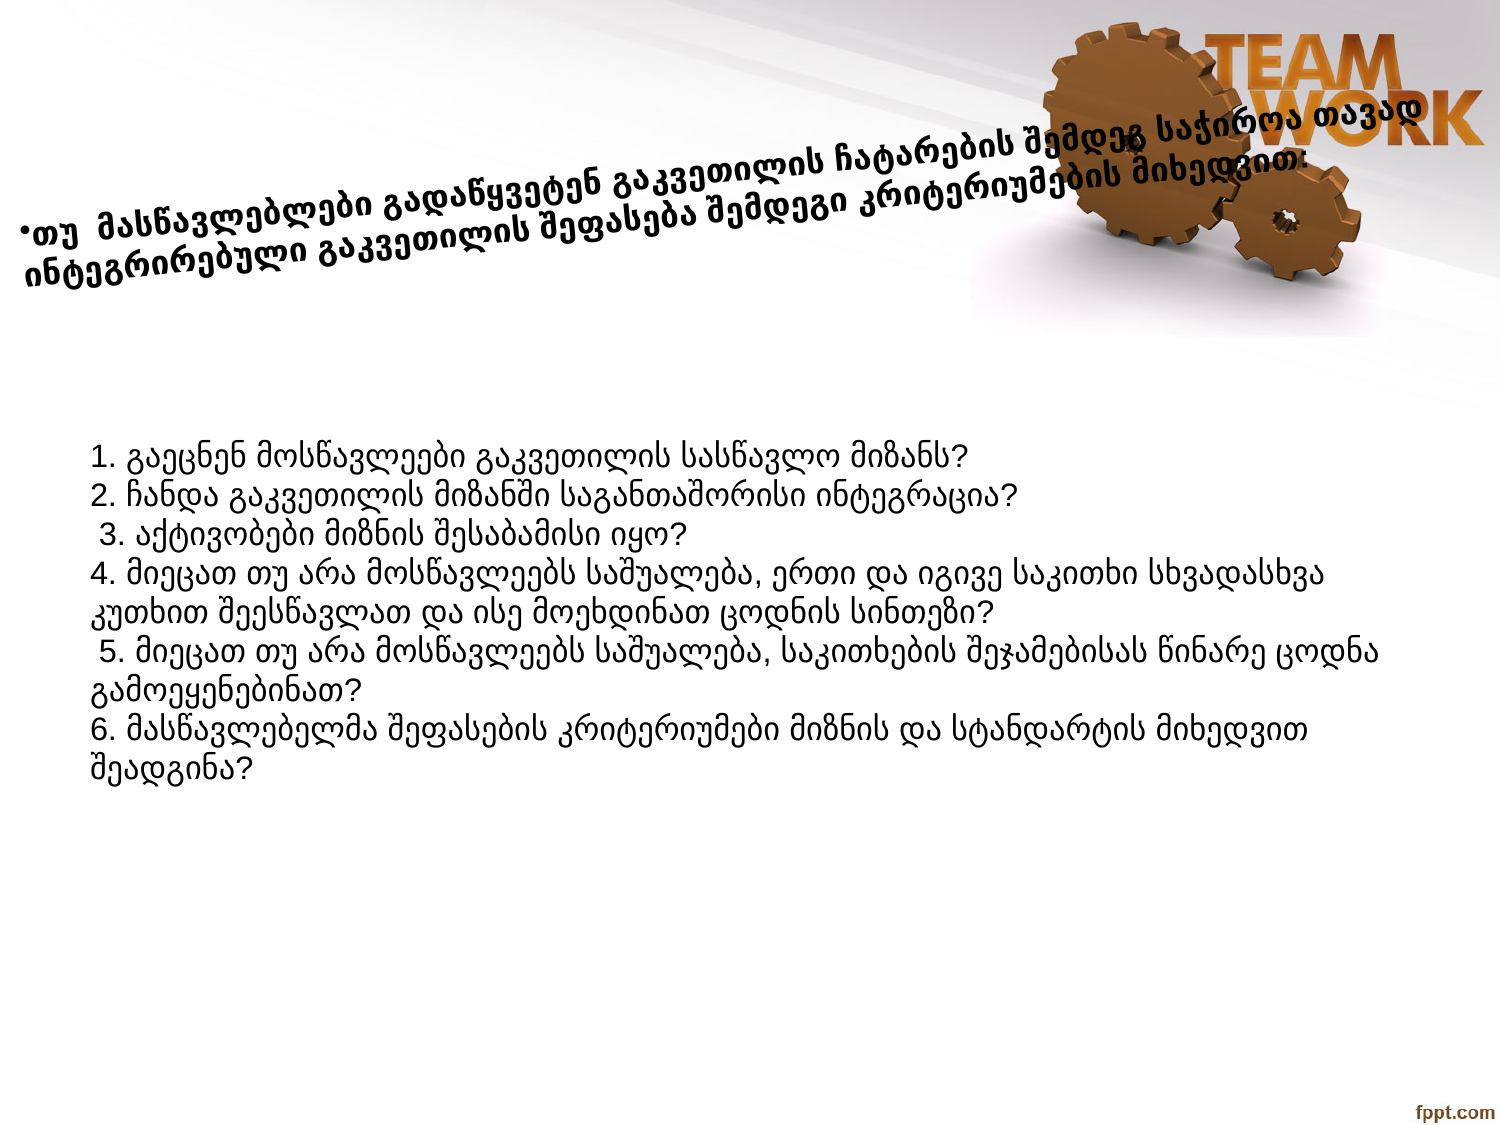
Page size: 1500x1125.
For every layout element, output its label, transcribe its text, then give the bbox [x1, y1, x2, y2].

title 1. გაეცნენ მოსწავლეები გაკვეთილის სასწავლო მიზანს? 2. ჩანდა გაკვეთილის მიზანში საგანთაშორისი ინტეგრაცია? 3. აქტივობები მიზნის შესაბამისი იყო? 4. მიეცათ თუ არა მოსწავლეებს საშუალება, ერთი და იგივე საკითხი სხვადასხვა კუთხით შეესწავლათ და ისე მოეხდინათ ცოდნის სინთეზი? 5. მიეცათ თუ არა მოსწავლეებს საშუალება, საკითხების შეჯამებისას წინარე ცოდნა გამოეყენებინათ? 6. მასწავლებელმა შეფასების კრიტერიუმები მიზნის და სტანდარტის მიხედვით შეადგინა? [75, 425, 1425, 925]
picture [0, 0, 1500, 1125]
text_box თუ მასწავლებლები გადაწყვეტენ გაკვეთილის ჩატარების შემდეგ საჭიროა თავად ინტეგრირებული გაკვეთილის შეფასება შემდეგი კრიტერიუმების მიხედვით: [2, 69, 1500, 330]
